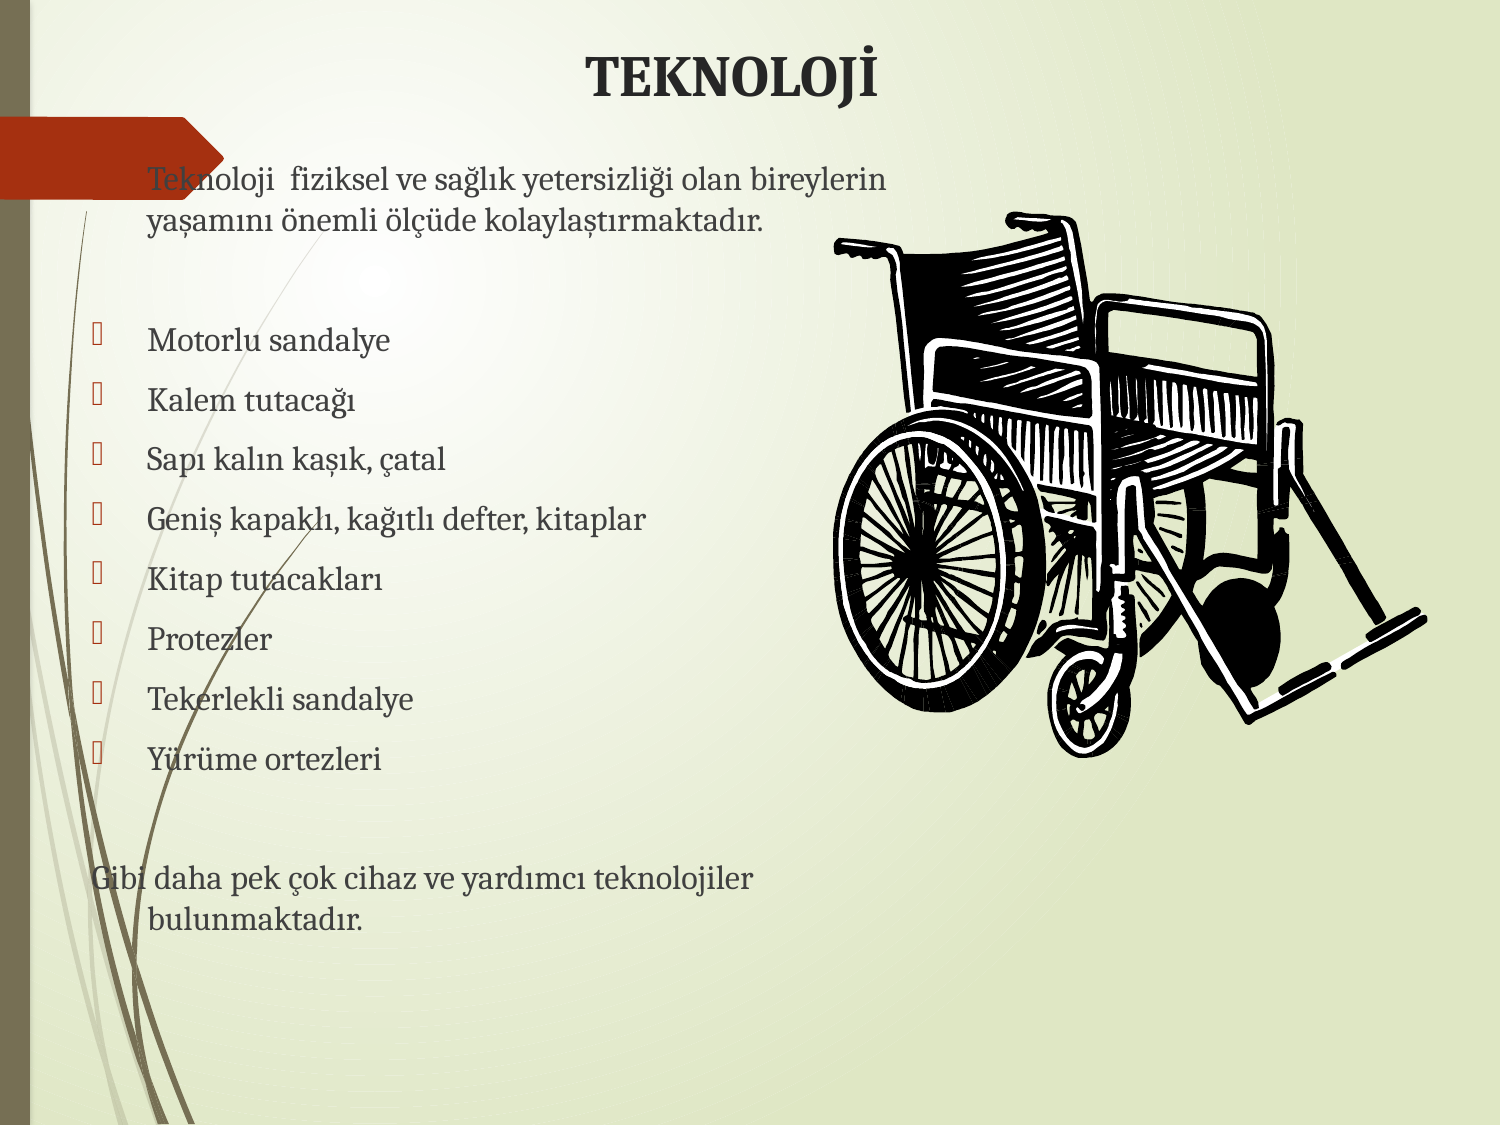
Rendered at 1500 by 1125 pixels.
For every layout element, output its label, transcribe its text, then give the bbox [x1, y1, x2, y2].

picture [832, 207, 1428, 759]
title TEKNOLOJİ [64, 30, 1400, 138]
list Teknoloji fiziksel ve sağlık yetersizliği olan bireylerin yaşamını önemli ölçüde kolaylaştırmaktadır. Motorlu sandalye Kalem tutacağı Sapı kalın kaşık, çatal Geniş kapaklı, kağıtlı defter, kitaplar Kitap tutacakları Protezler Tekerlekli sandalye Yürüme ortezleri Gibi daha pek çok cihaz ve yardımcı teknolojiler bulunmaktadır. [76, 149, 939, 953]
